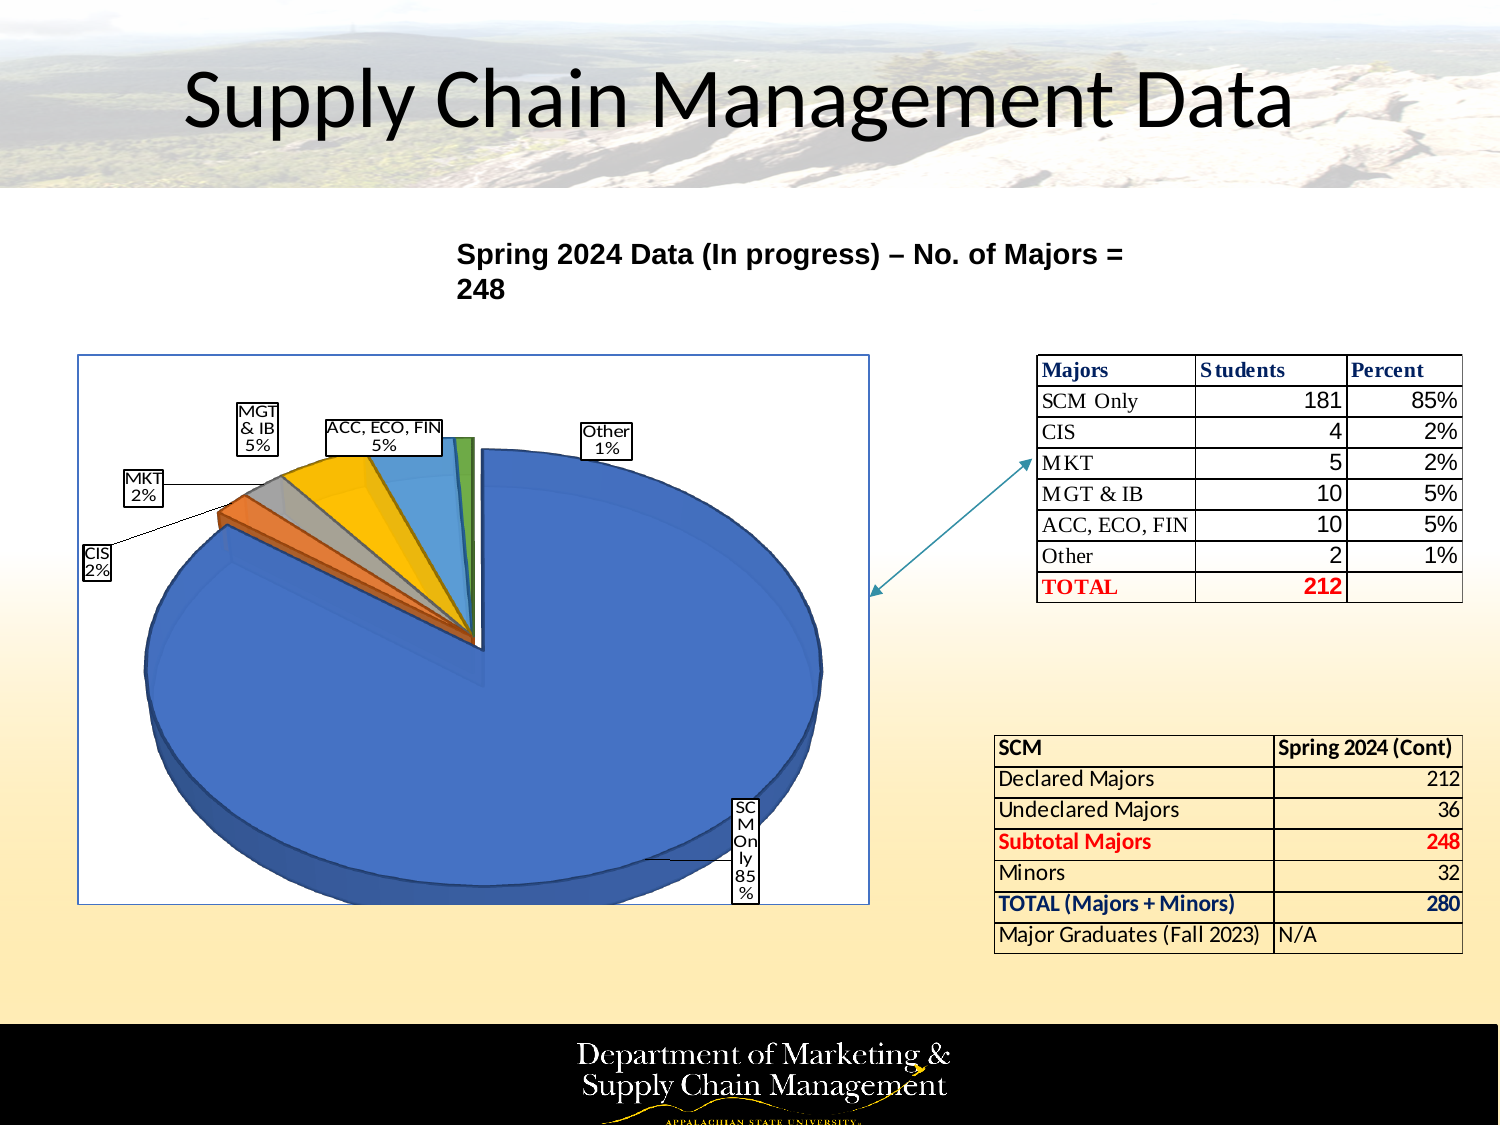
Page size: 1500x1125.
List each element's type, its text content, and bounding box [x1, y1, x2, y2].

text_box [1036, 354, 1465, 605]
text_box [869, 458, 1033, 598]
text_box Spring 2024 Data (In progress) – No. of Majors = 248 [441, 228, 1152, 313]
picture [577, 1042, 950, 1125]
chart [76, 354, 870, 1000]
picture [0, 0, 1500, 188]
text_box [993, 734, 1465, 956]
